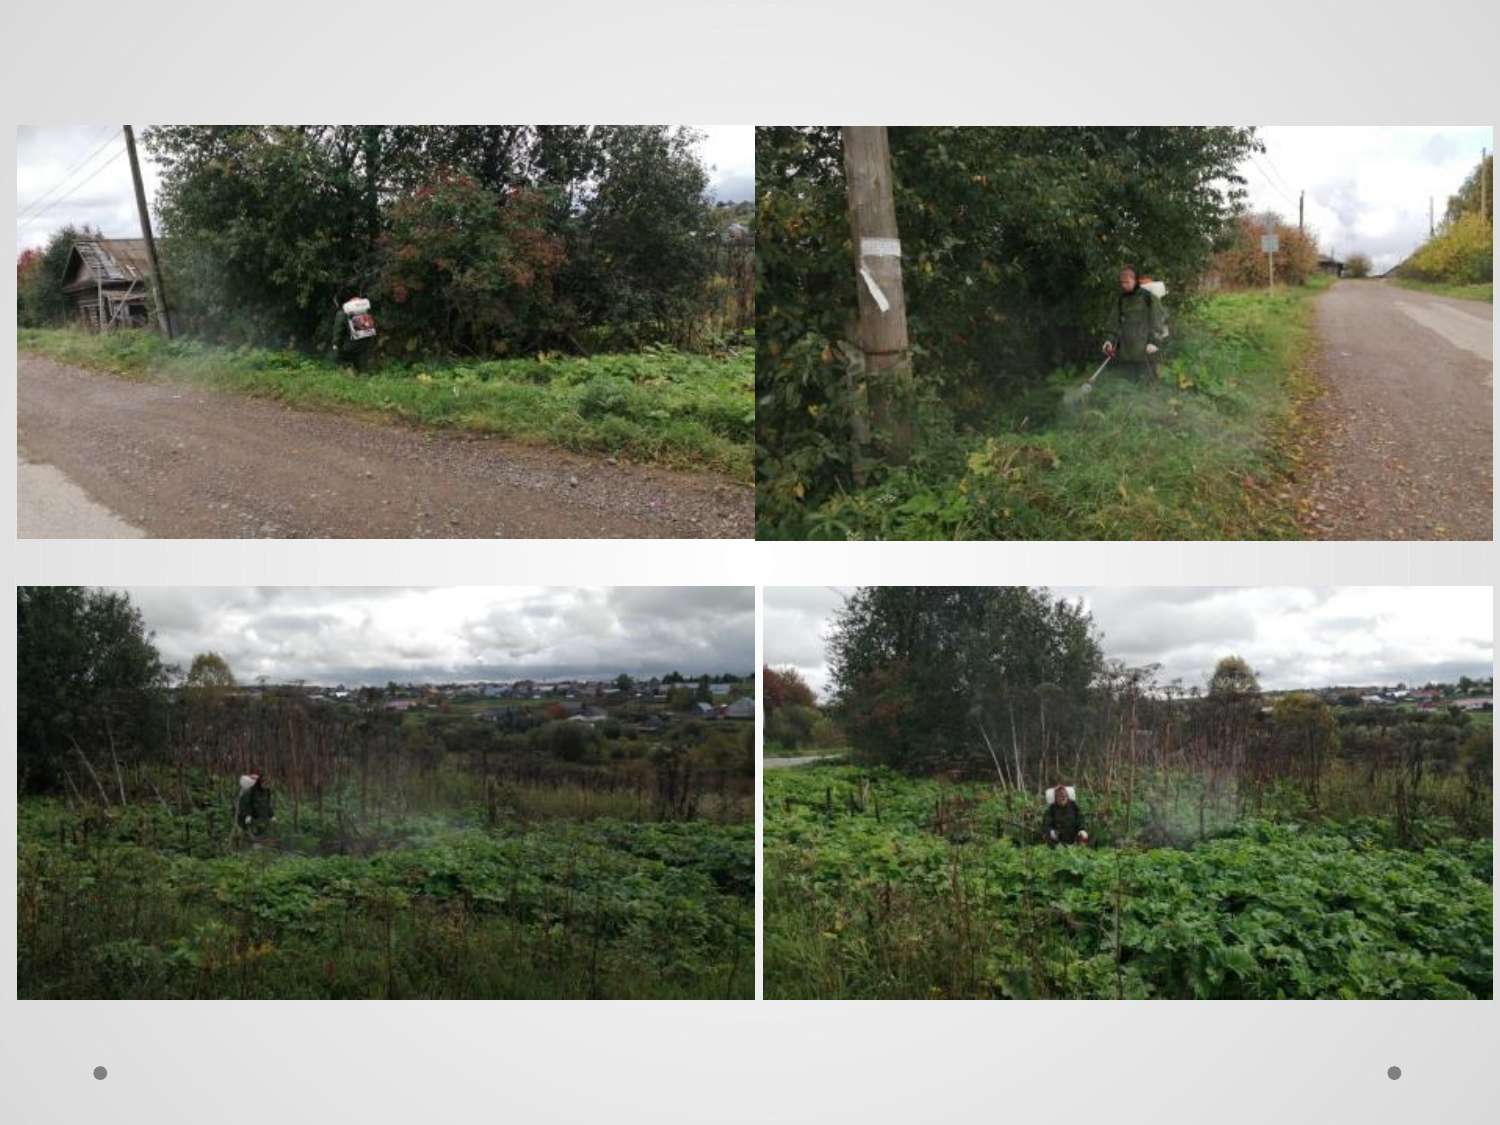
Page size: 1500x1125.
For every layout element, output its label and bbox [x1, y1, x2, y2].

picture [17, 585, 755, 1000]
picture [763, 585, 1493, 1000]
picture [17, 125, 1493, 541]
